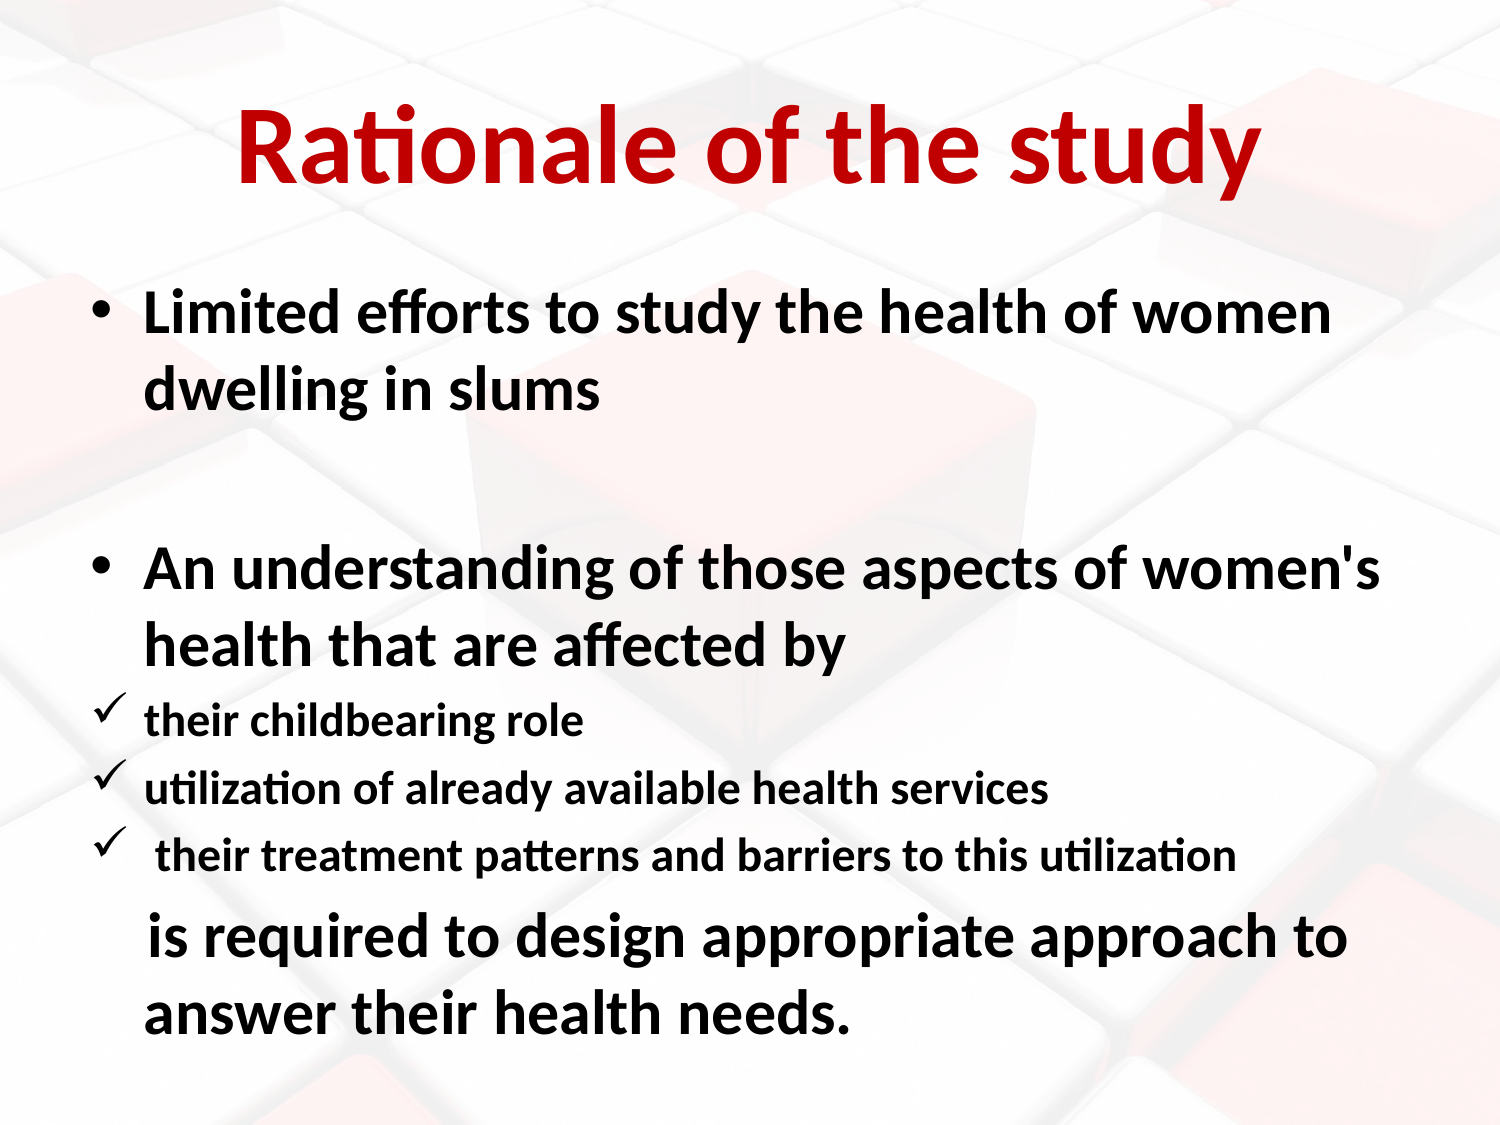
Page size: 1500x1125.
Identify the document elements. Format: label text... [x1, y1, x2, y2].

title Rationale of the study [75, 45, 1425, 233]
list Limited efforts to study the health of women dwelling in slums An understanding of those aspects of women's health that are affected by their childbearing role utilization of already available health services their treatment patterns and barriers to this utilization is required to design appropriate approach to answer their health needs. [75, 262, 1425, 1063]
